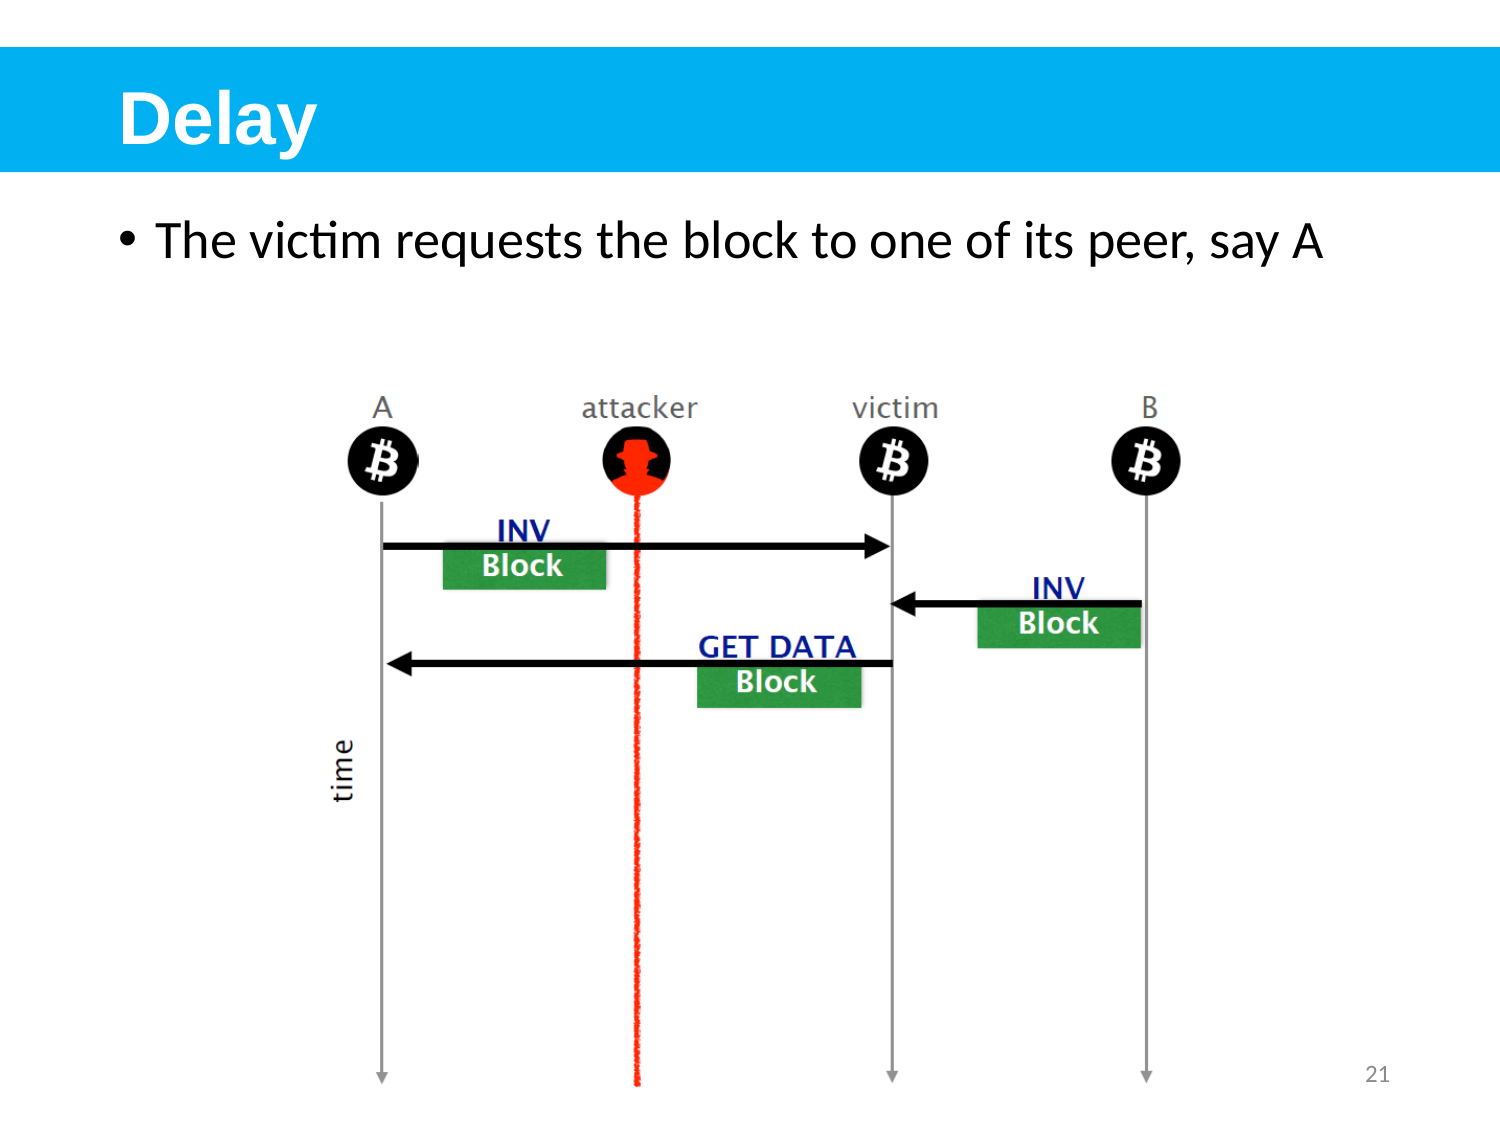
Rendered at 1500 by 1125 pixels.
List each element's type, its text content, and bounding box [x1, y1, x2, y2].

slide_number 21 [1068, 1042, 1406, 1103]
list The victim requests the block to one of its peer, say A [103, 204, 1397, 1081]
title Delay [103, 11, 1500, 229]
picture [309, 394, 1191, 1092]
